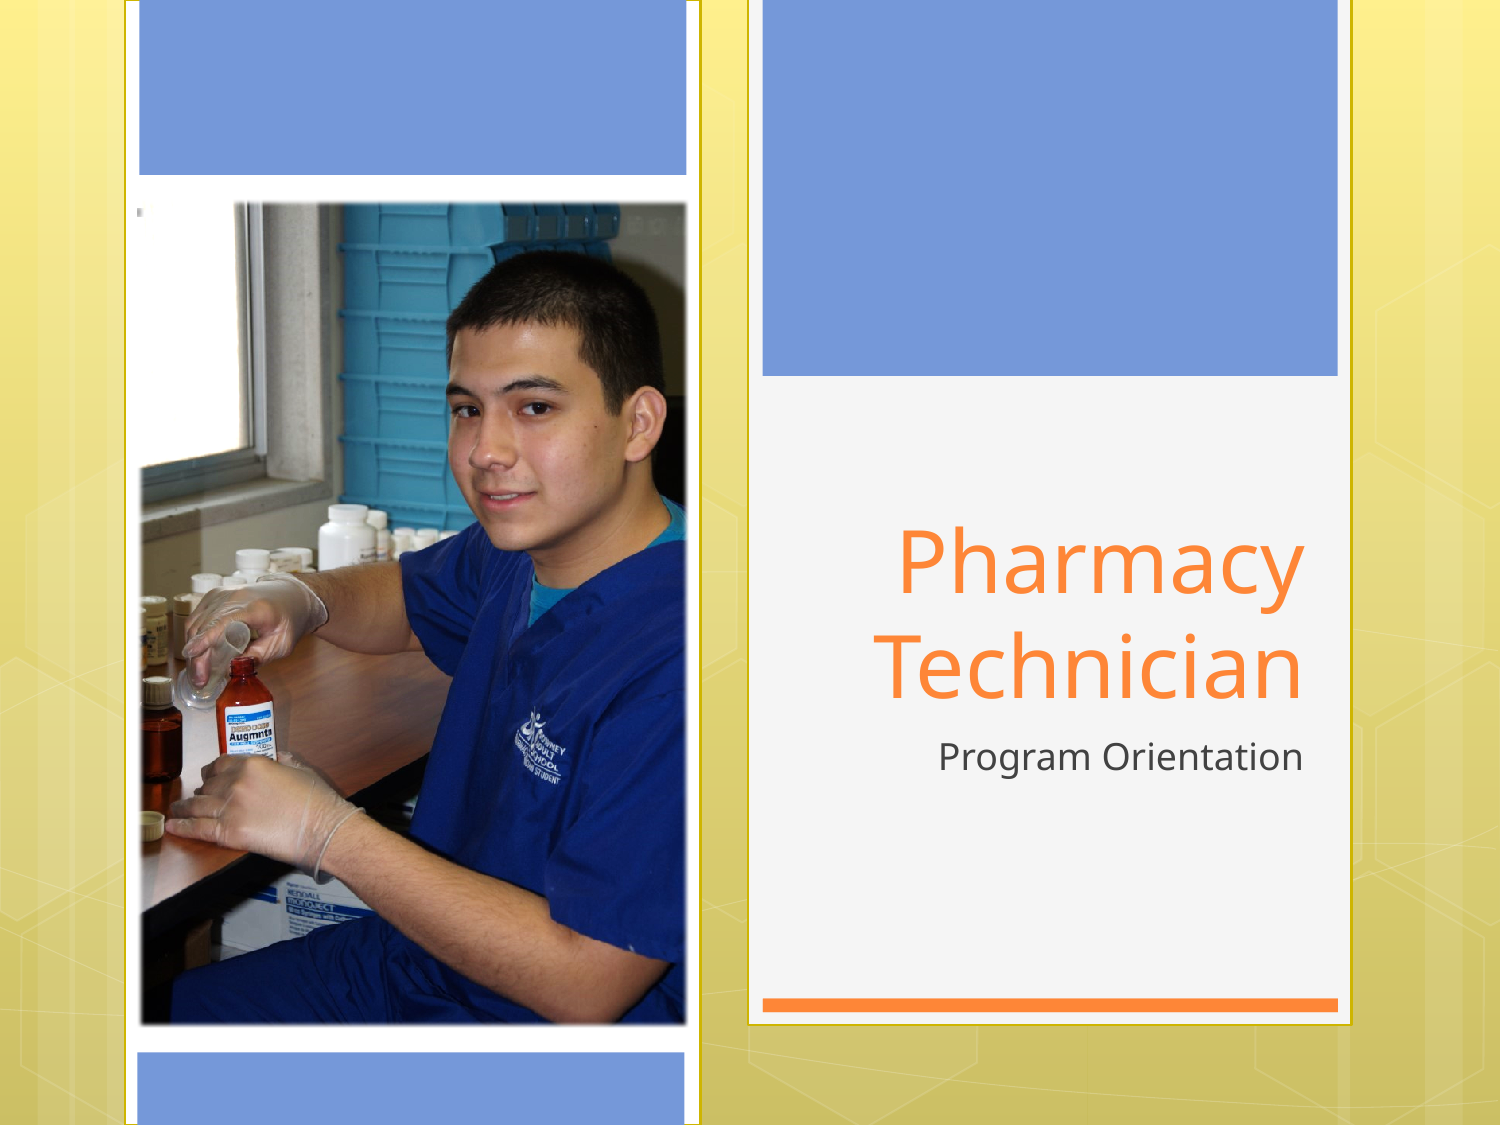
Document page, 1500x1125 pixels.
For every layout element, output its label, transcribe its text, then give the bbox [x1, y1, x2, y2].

title Pharmacy Technician [776, 444, 1320, 724]
text_box [124, 0, 702, 1125]
subtitle Program Orientation [776, 725, 1320, 933]
picture [137, 199, 689, 1028]
text_box [138, 0, 688, 176]
text_box [136, 1051, 686, 1125]
